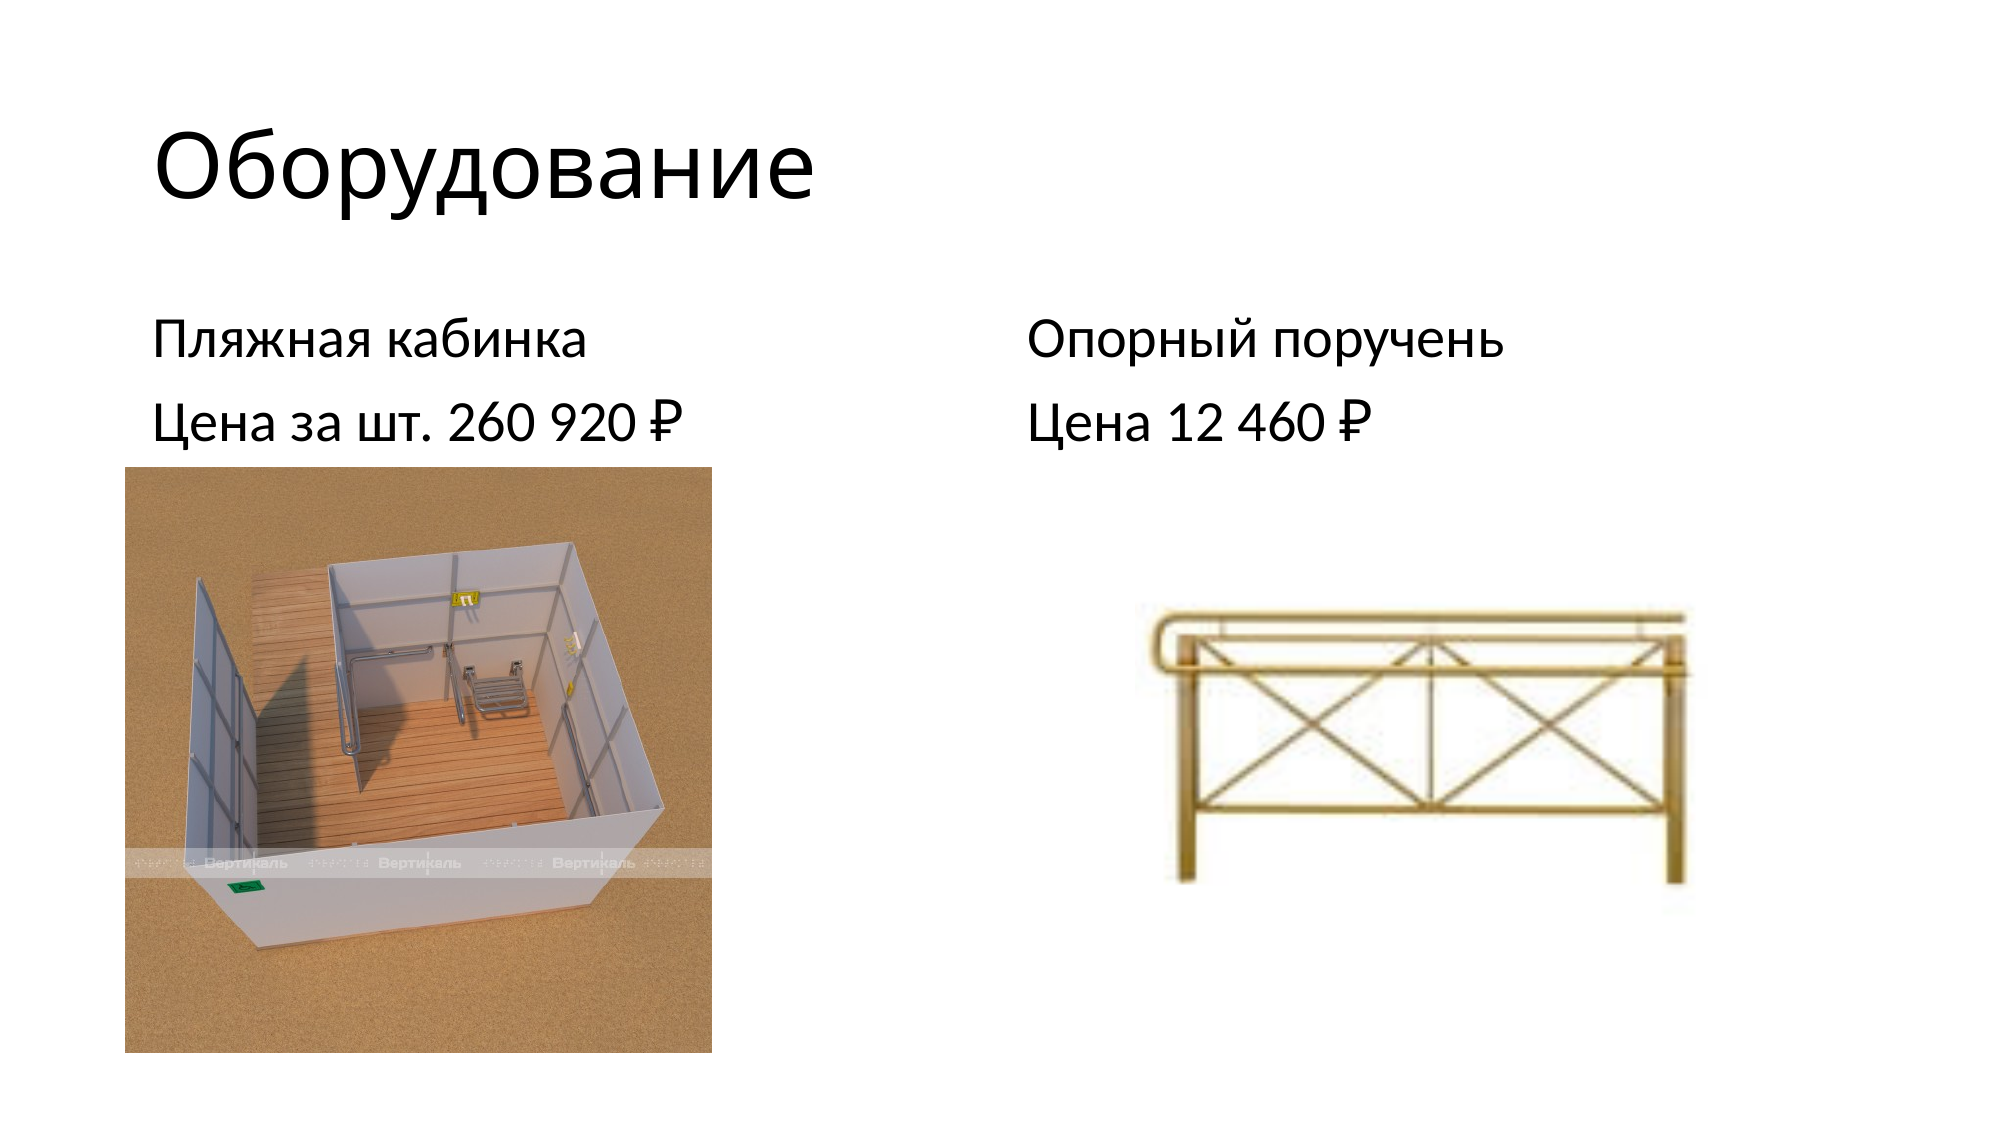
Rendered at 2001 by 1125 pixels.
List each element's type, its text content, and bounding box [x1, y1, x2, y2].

list Опорный поручень Цена 12 460 ₽ [1012, 299, 1863, 1014]
title Оборудование [137, 59, 1863, 278]
picture [125, 467, 712, 1053]
list Пляжная кабинка Цена за шт. 260 920 ₽ [137, 299, 988, 1014]
picture [1135, 449, 1719, 1033]
